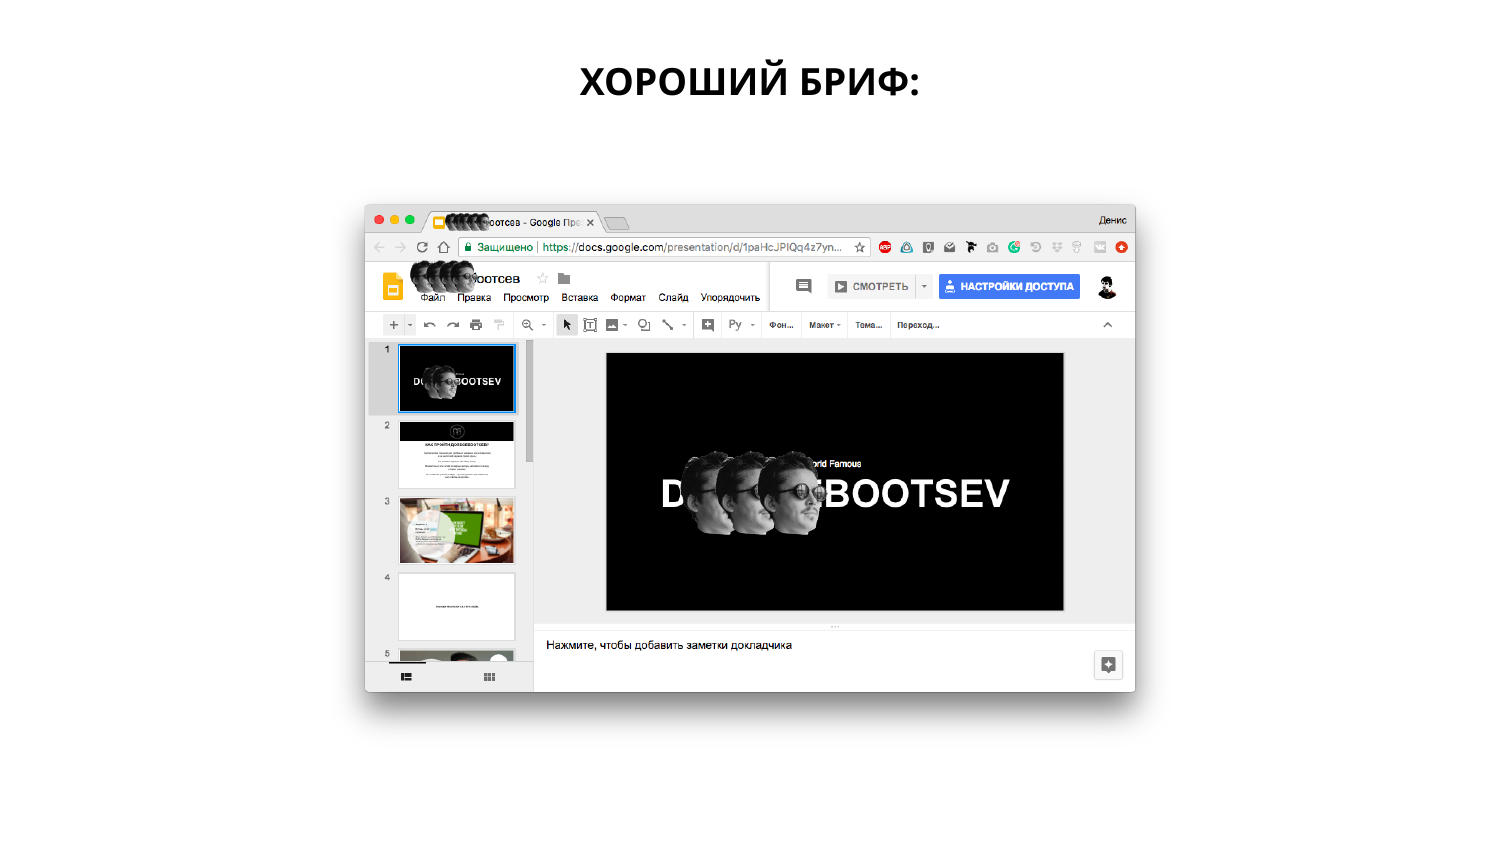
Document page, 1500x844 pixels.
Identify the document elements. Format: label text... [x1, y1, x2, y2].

text_box ХОРОШИЙ БРИФ: [10, 42, 1490, 222]
picture [322, 180, 1178, 754]
